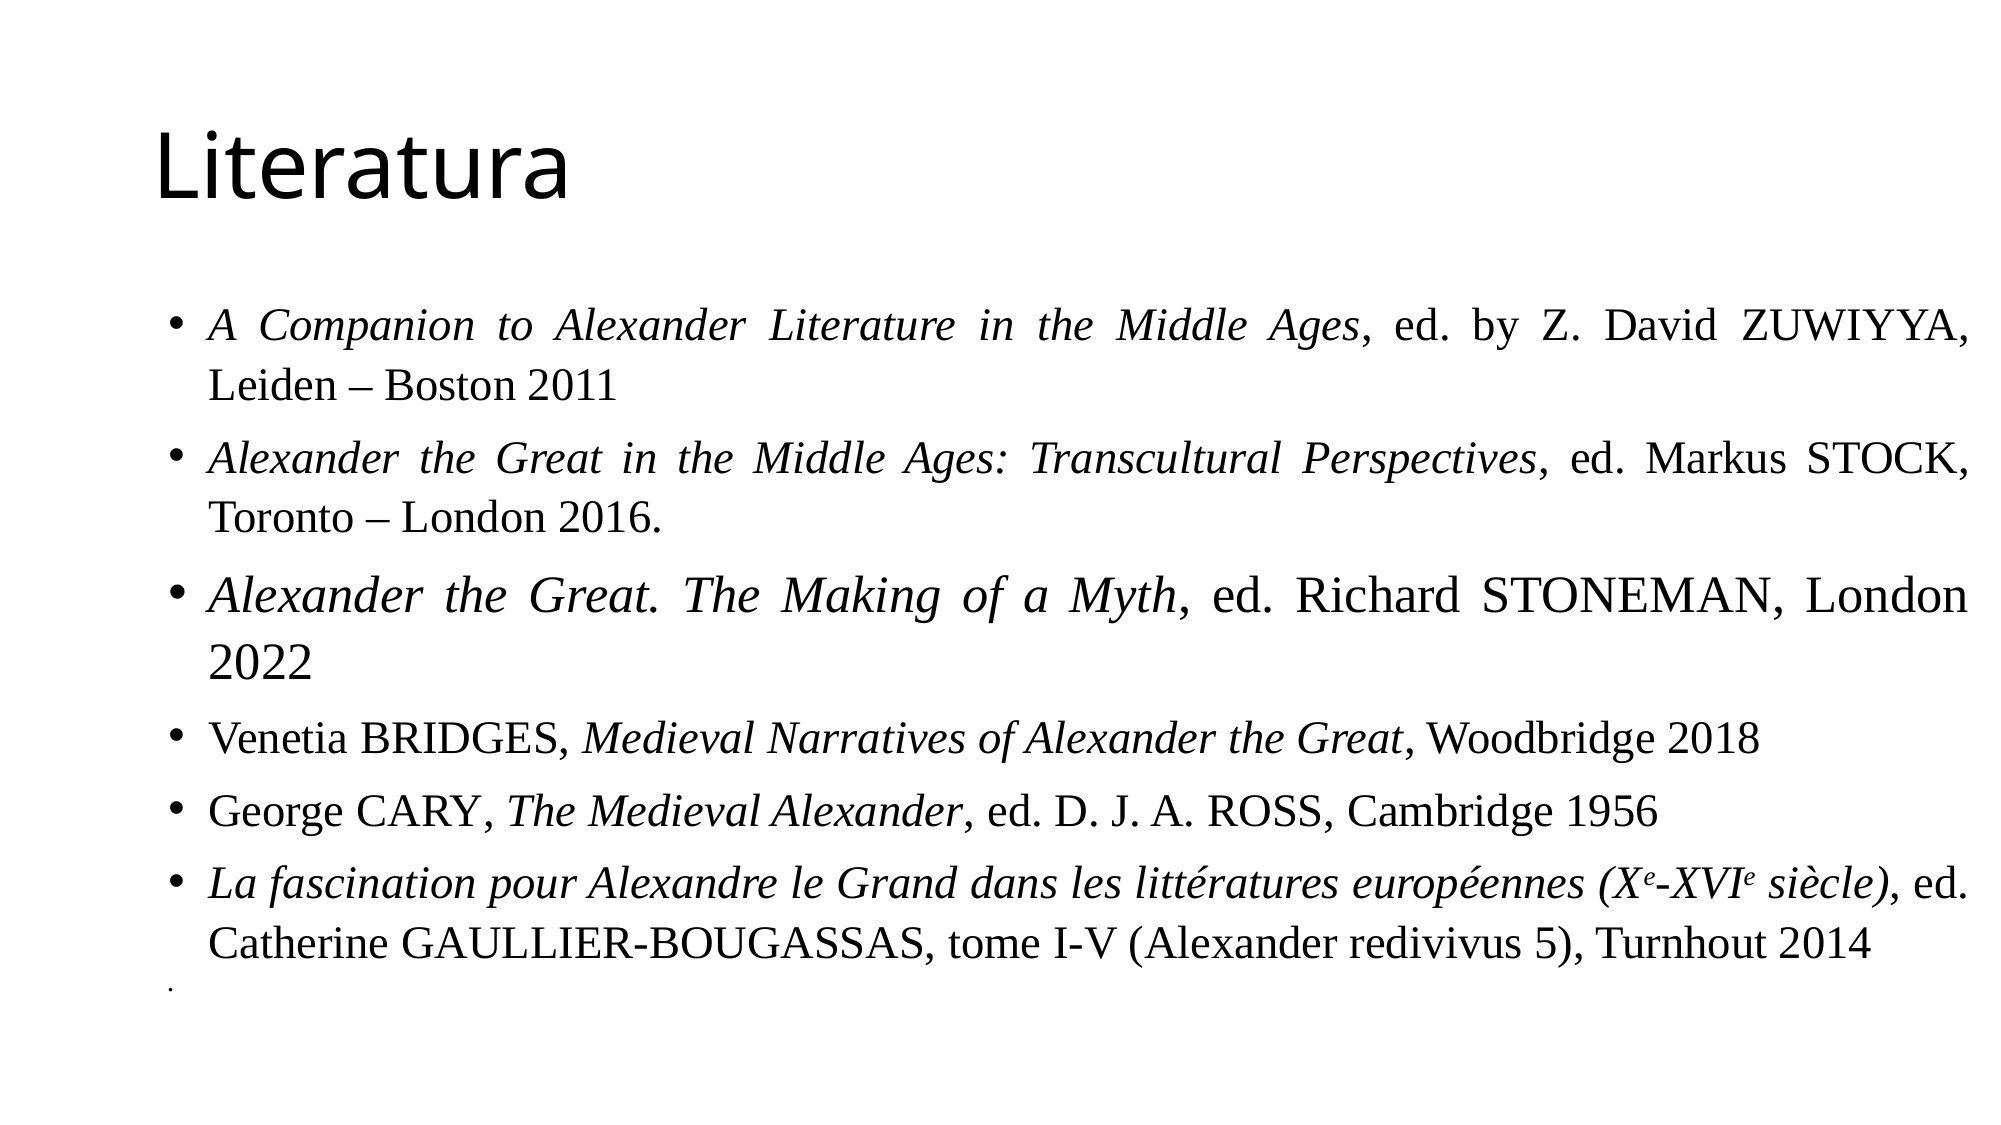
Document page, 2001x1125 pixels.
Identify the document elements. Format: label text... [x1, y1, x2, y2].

title Literatura [137, 59, 1863, 278]
list A Companion to Alexander Literature in the Middle Ages, ed. by Z. David Zuwiyya, Leiden – Boston 2011 Alexander the Great in the Middle Ages: Transcultural Perspectives, ed. Markus Stock, Toronto ‒ London 2016. Alexander the Great. The Making of a Myth, ed. Richard STONEMAN, London 2022 Venetia BRIDGES, Medieval Narratives of Alexander the Great, Woodbridge 2018 George Cary, The Medieval Alexander, ed. D. J. A. Ross, Cambridge 1956 La fascination pour Alexandre le Grand dans les littératures européennes (Xe-XVIe siècle), ed. Catherine GAULLIER-BOUGASSAS, tome I-V (Alexander redivivus 5), Turnhout 2014 [153, 213, 1985, 1066]
